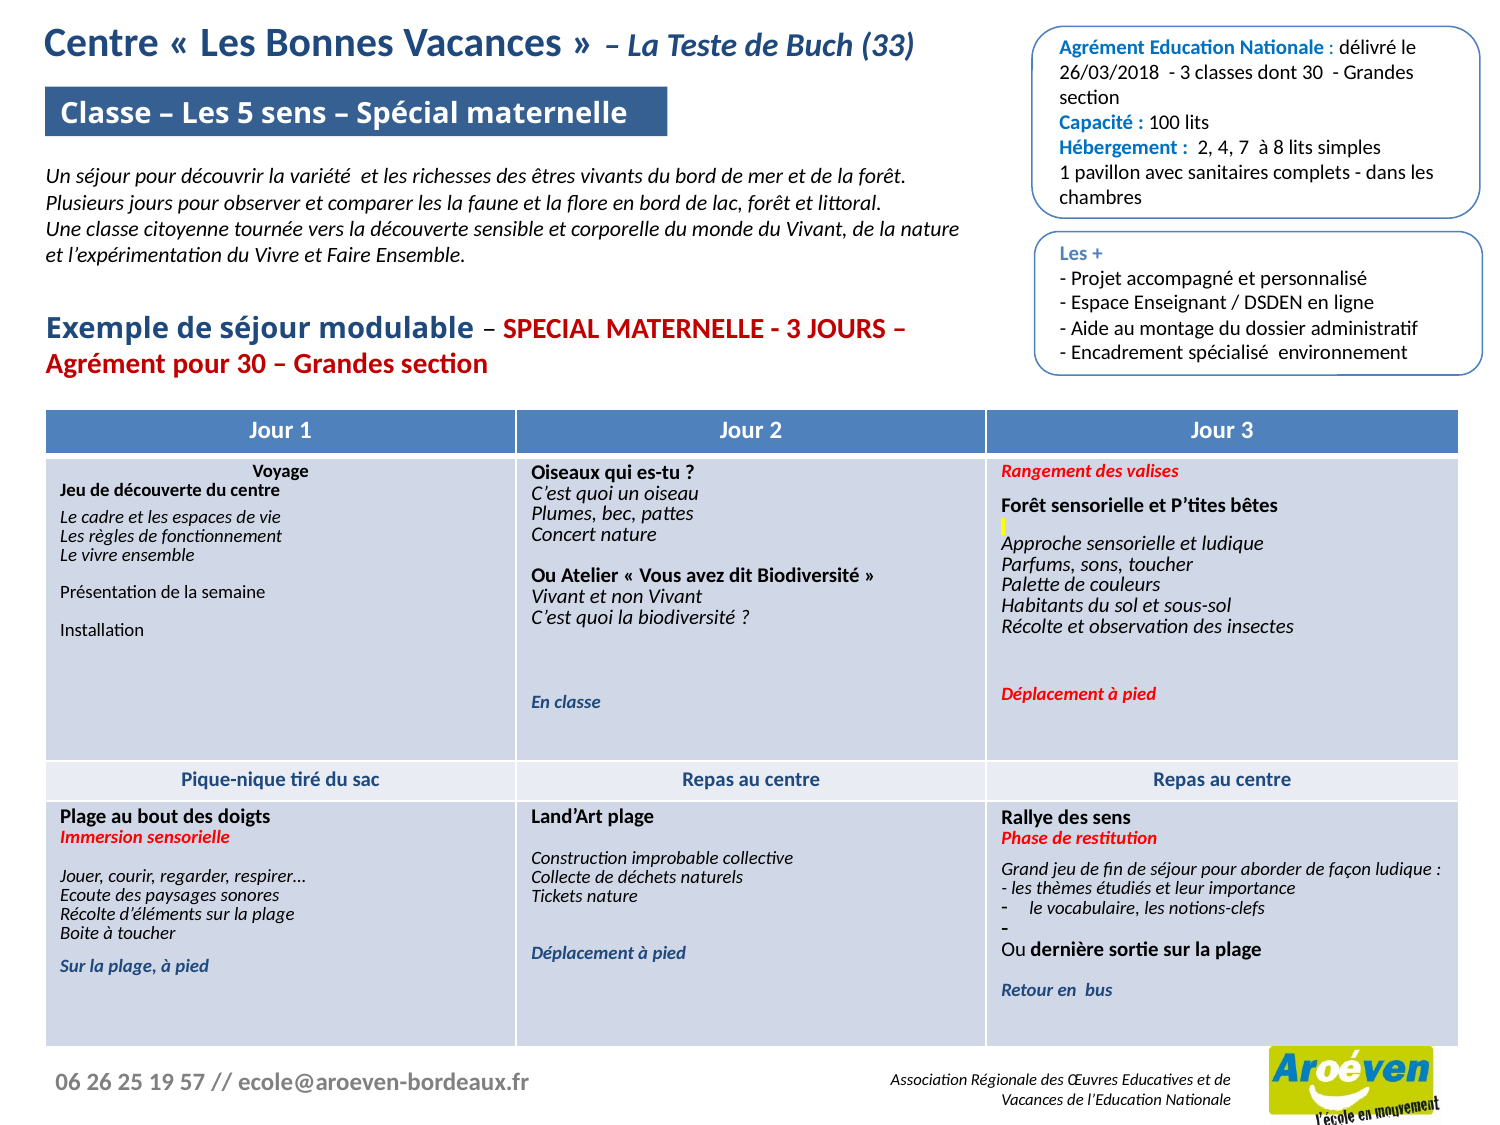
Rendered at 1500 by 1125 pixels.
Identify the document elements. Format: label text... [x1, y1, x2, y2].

table_cell Voyage Jeu de découverte du centre Le cadre et les espaces de vie Les règles de fonctionnement Le vivre ensemble Présentation de la semaine Installation [46, 459, 515, 760]
table_header Jour 3 [987, 410, 1458, 453]
table_header Jour 2 [517, 410, 985, 453]
text_box Centre « Les Bonnes Vacances » – La Teste de Buch (33) [29, 7, 998, 73]
table_cell Pique-nique tiré du sac [46, 762, 515, 800]
picture [1269, 1046, 1442, 1125]
text_box Agrément Education Nationale : délivré le 26/03/2018 - 3 classes dont 30 - Grandes section Capacité : 100 lits Hébergement : 2, 4, 7 à 8 lits simples 1 pavillon avec sanitaires complets - dans les chambres [1044, 26, 1453, 216]
text_box Association Régionale des Œuvres Educatives et de Vacances de l’Education Nationale [844, 1061, 1247, 1117]
table_cell Land’Art plage Construction improbable collective Collecte de déchets naturels Tickets nature Déplacement à pied [517, 802, 985, 1046]
text_box Un séjour pour découvrir la variété et les richesses des êtres vivants du bord de mer et de la forêt. Plusieurs jours pour observer et comparer les la faune et la flore en bord de lac, forêt et littoral. Une classe citoyenne tournée vers la découverte sensible et corporelle du monde du Vivant, de la nature et l’expérimentation du Vivre et Faire Ensemble. [30, 154, 992, 275]
text_box Classe – Les 5 sens – Spécial maternelle [45, 86, 668, 137]
text_box Les + - Projet accompagné et personnalisé - Espace Enseignant / DSDEN en ligne - Aide au montage du dossier administratif - Encadrement spécialisé environnement [1045, 231, 1454, 372]
table_cell Rangement des valises Forêt sensorielle et P’tites bêtes Approche sensorielle et ludique Parfums, sons, toucher Palette de couleurs Habitants du sol et sous-sol Récolte et observation des insectes Déplacement à pied [987, 459, 1458, 760]
text_box pour 3 classes N° 178303 [1047, 24, 1483, 221]
table_cell Oiseaux qui es-tu ? C’est quoi un oiseau Plumes, bec, pattes Concert nature Ou Atelier « Vous avez dit Biodiversité » Vivant et non Vivant C’est quoi la biodiversité ? En classe [517, 459, 985, 760]
text_box Exemple de séjour modulable – SPECIAL MATERNELLE - 3 JOURS –Agrément pour 30 – Grandes section [30, 302, 951, 387]
table_cell Plage au bout des doigts Immersion sensorielle Jouer, courir, regarder, respirer… Ecoute des paysages sonores Récolte d’éléments sur la plage Boite à toucher Sur la plage, à pied [46, 802, 515, 1046]
table_cell Repas au centre [987, 762, 1458, 800]
text_box 06 26 25 19 57 // ecole@aroeven-bordeaux.fr [40, 1058, 762, 1104]
table_cell Rallye des sens Phase de restitution Grand jeu de fin de séjour pour aborder de façon ludique : - les thèmes étudiés et leur importance le vocabulaire, les notions-clefs Ou dernière sortie sur la plage Retour en bus [987, 802, 1458, 1046]
text_box pour 3 classes N° 178303 [1029, 30, 1044, 214]
table_cell Repas au centre [517, 762, 985, 800]
text_box [1032, 229, 1485, 378]
table_header Jour 1 [46, 410, 515, 453]
